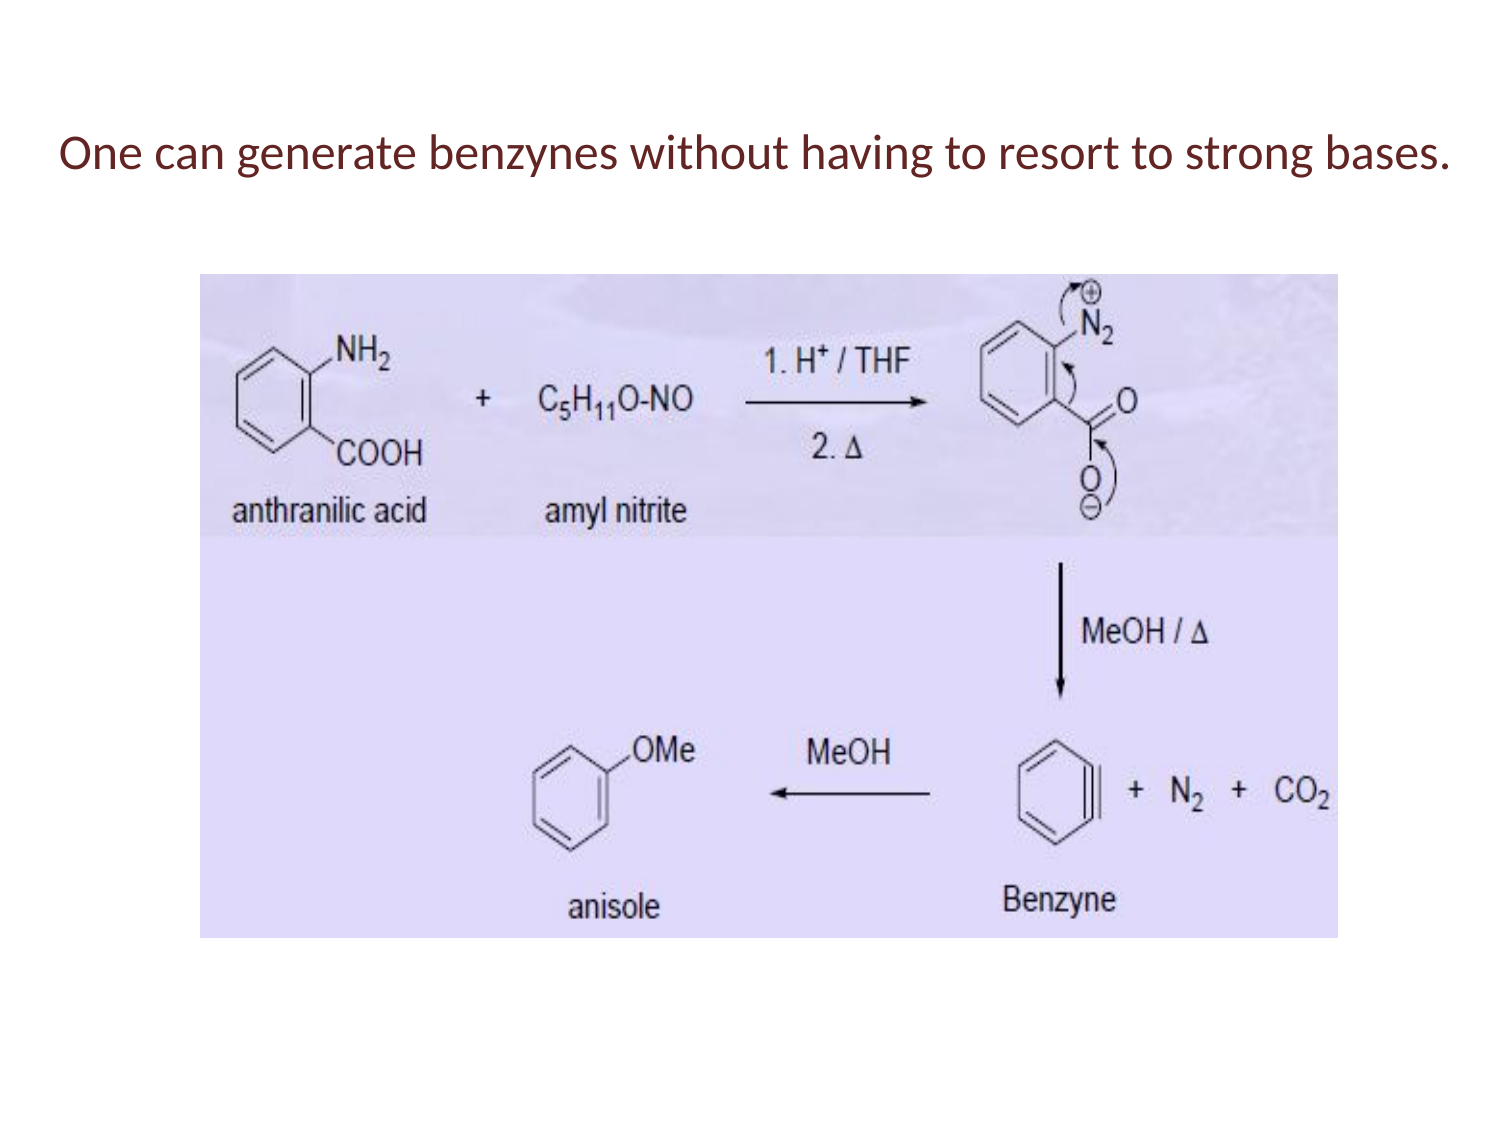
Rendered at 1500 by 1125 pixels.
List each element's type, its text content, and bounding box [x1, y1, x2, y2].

text_box One can generate benzynes without having to resort to strong bases. [44, 112, 1467, 188]
picture [199, 274, 1338, 938]
